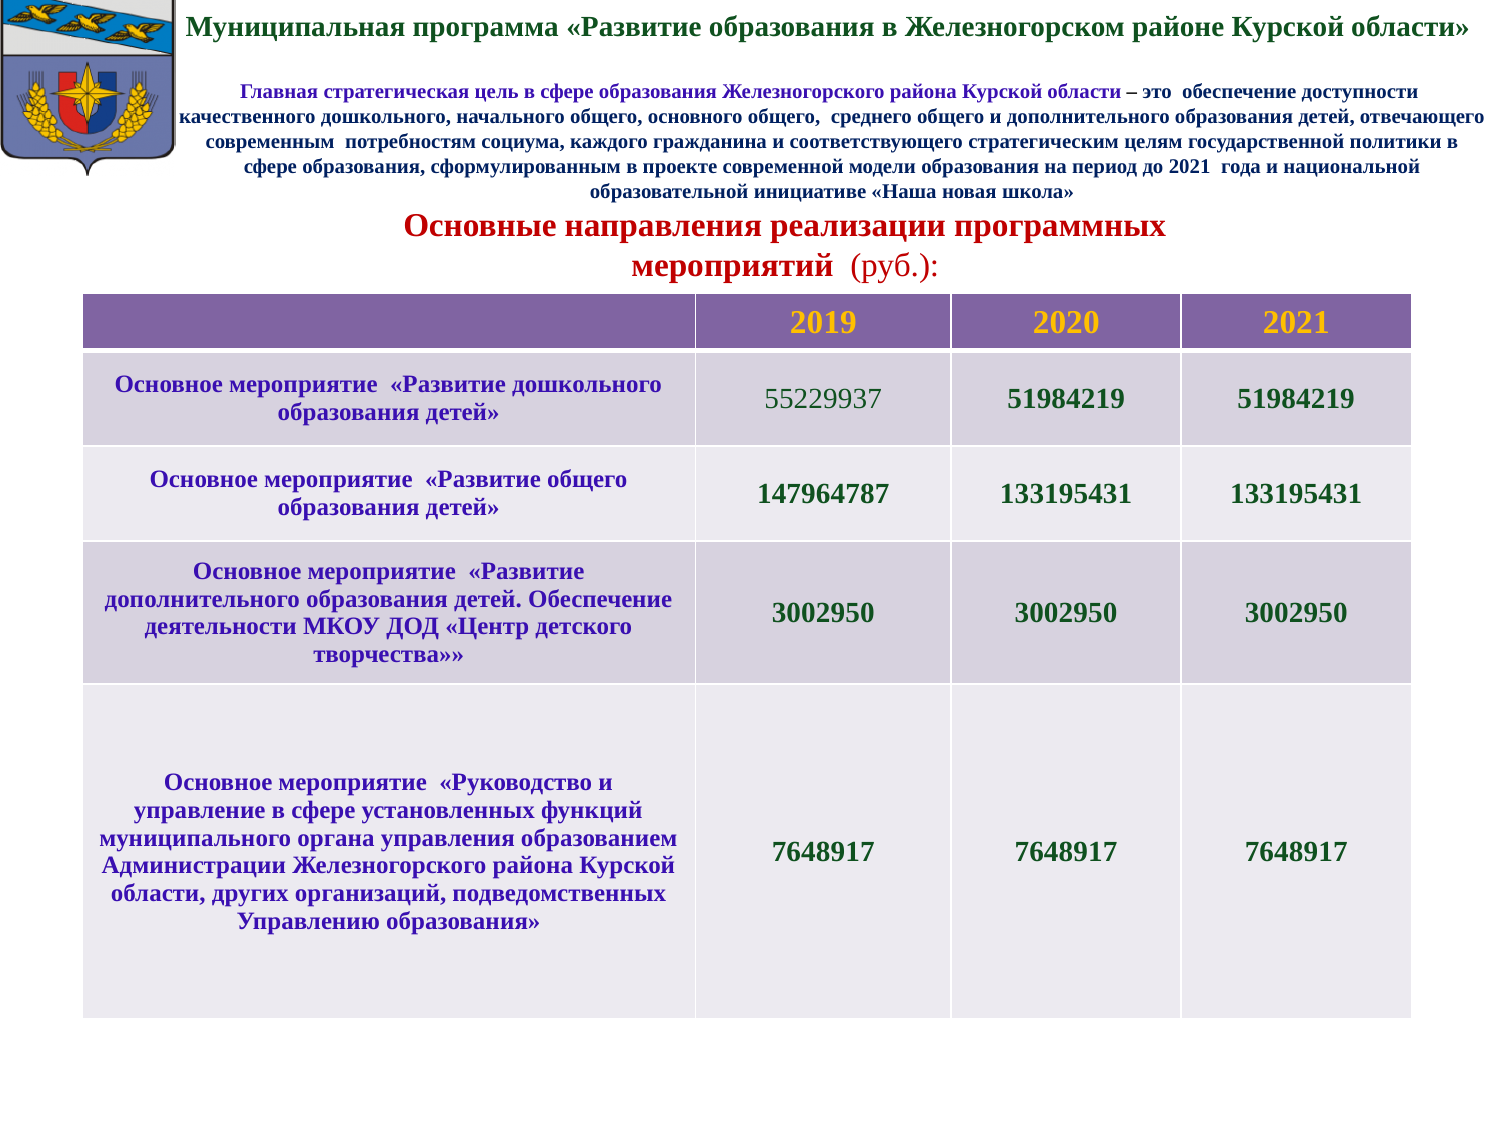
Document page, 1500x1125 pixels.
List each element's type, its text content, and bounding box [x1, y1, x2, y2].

table_cell Основное мероприятие «Развитие дошкольного образования детей» [83, 353, 695, 445]
picture [0, 0, 176, 176]
table_cell 51984219 [1182, 353, 1411, 445]
table_cell 147964787 [696, 447, 950, 540]
table_header [83, 294, 695, 348]
table_cell 3002950 [1182, 542, 1411, 683]
table_header 2020 [952, 294, 1180, 348]
table_cell 3002950 [952, 542, 1180, 683]
table_cell Основное мероприятие «Развитие дополнительного образования детей. Обеспечение деятельности МКОУ ДОД «Центр детского творчества»» [83, 542, 695, 683]
text_box Основные направления реализации программных мероприятий (руб.): [324, 196, 1247, 291]
text_box Муниципальная программа «Развитие образования в Железногорском районе Курской области» [181, 0, 1500, 50]
table_header 2019 [696, 294, 950, 348]
text_box Главная стратегическая цель в сфере образования Железногорского района Курской области – это обеспечение доступности качественного дошкольного, начального общего, основного общего, среднего общего и дополнительного образования детей, отвечающего современным потребностям социума, каждого гражданина и соответствующего стратегическим целям государственной политики в сфере образования, сформулированным в проекте современной модели образования на период до 2021 года и национальной образовательной инициативе «Наша новая школа» [163, 70, 1500, 210]
table_cell 133195431 [952, 447, 1180, 540]
table_cell 7648917 [696, 685, 950, 1018]
table_cell 55229937 [696, 353, 950, 445]
table_cell Основное мероприятие «Руководство и управление в сфере установленных функций муниципального органа управления образованием Администрации Железногорского района Курской области, других организаций, подведомственных Управлению образования» [83, 685, 695, 1018]
table_cell 7648917 [1182, 685, 1411, 1018]
table_cell 51984219 [952, 353, 1180, 445]
table_cell 7648917 [952, 685, 1180, 1018]
table_cell Основное мероприятие «Развитие общего образования детей» [83, 447, 695, 540]
table_cell 133195431 [1182, 447, 1411, 540]
table_header 2021 [1182, 294, 1411, 348]
table_cell 3002950 [696, 542, 950, 683]
